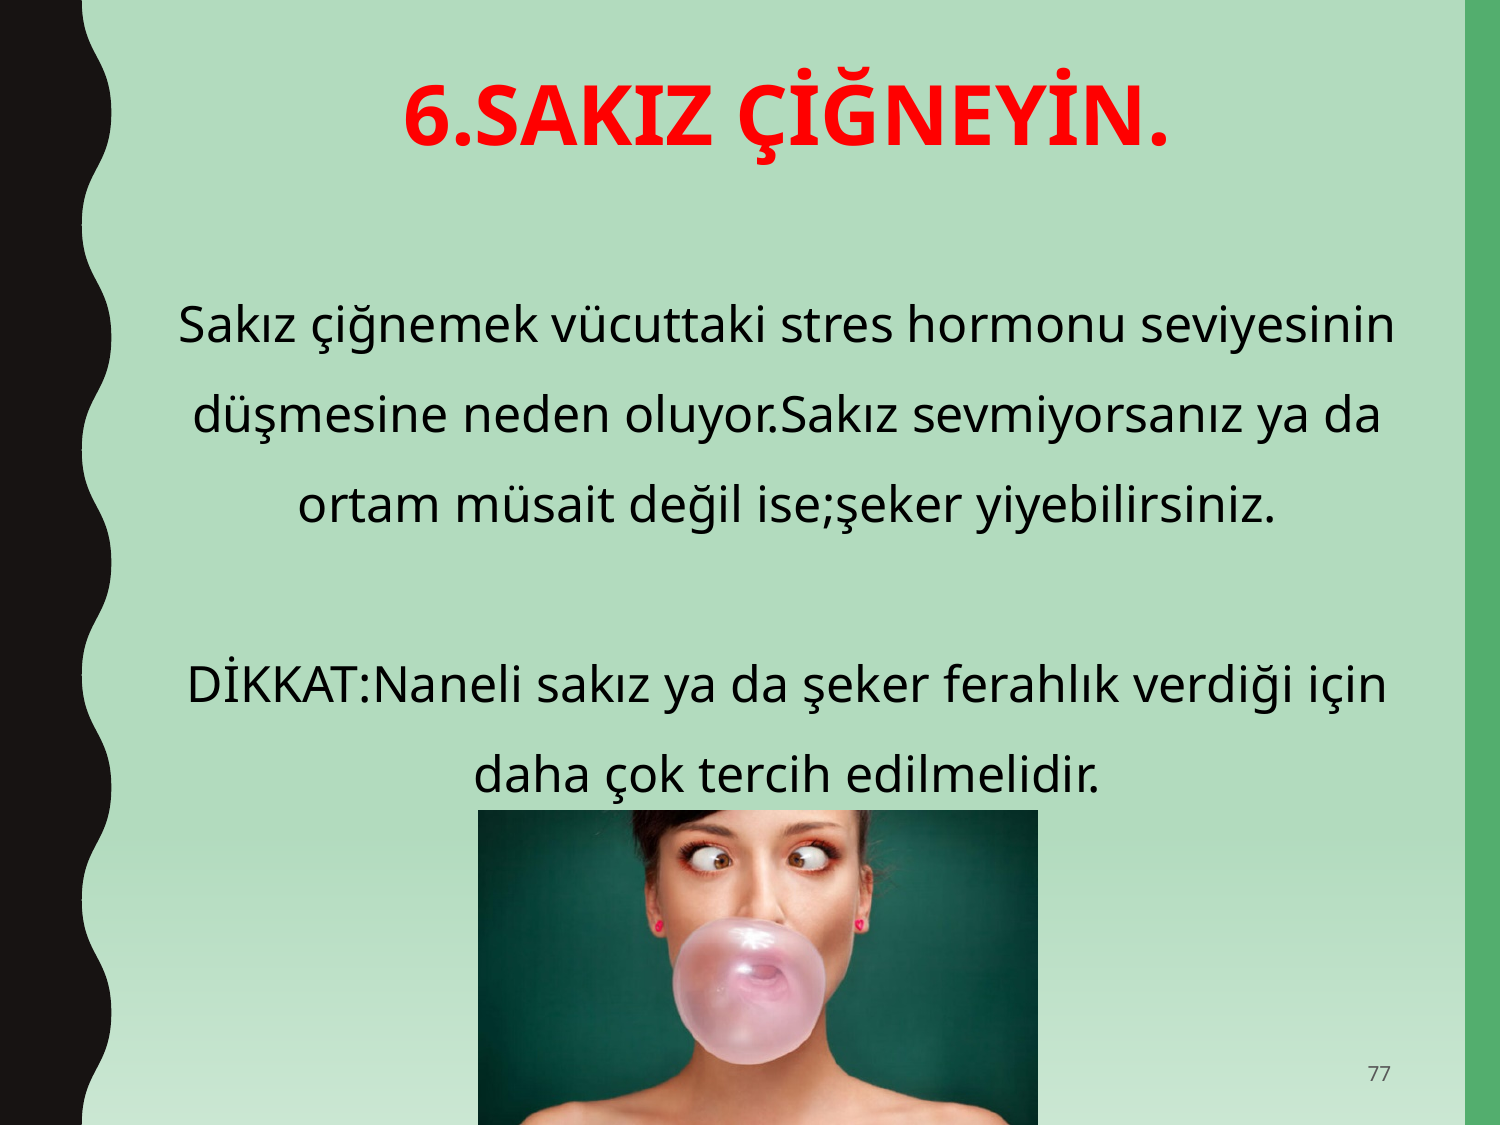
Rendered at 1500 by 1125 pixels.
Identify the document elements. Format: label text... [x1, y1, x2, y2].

text_box 6.SAKIZ ÇİĞNEYİN. Sakız çiğnemek vücuttaki stres hormonu seviyesinin düşmesine neden oluyor.Sakız sevmiyorsanız ya da ortam müsait değil ise;şeker yiyebilirsiniz. DİKKAT:Naneli sakız ya da şeker ferahlık verdiği için daha çok tercih edilmelidir. [112, 54, 1464, 810]
slide_number 77 [1059, 1045, 1407, 1103]
picture [478, 810, 1038, 1125]
